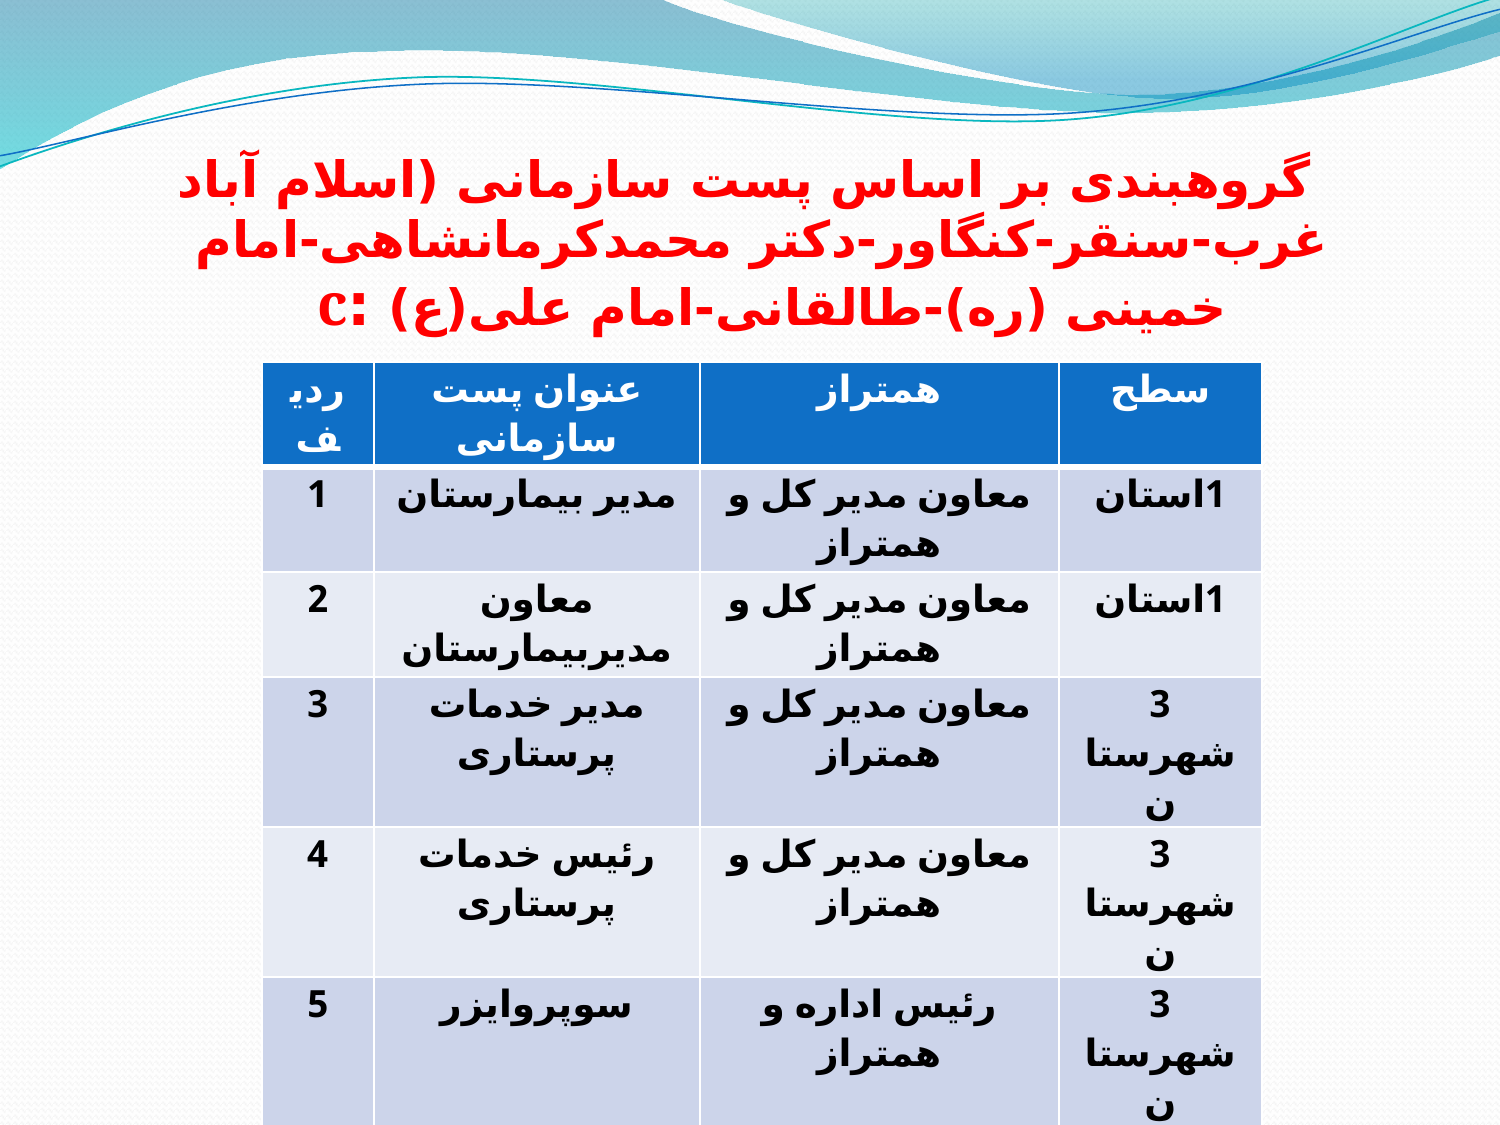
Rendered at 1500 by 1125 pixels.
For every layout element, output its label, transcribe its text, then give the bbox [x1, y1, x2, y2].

table_cell 3 [263, 678, 373, 826]
table_cell 4 [263, 828, 373, 976]
table_cell معاون مدیر کل و همتراز [701, 573, 1058, 676]
text_box گروهبندی بر اساس پست سازمانی (اسلام آباد غرب-سنقر-کنگاور-دکتر محمدکرمانشاهی-امام خمینی (ره)-طالقانی-امام علی(ع) :c [140, 60, 1383, 470]
table_cell رئیس خدمات پرستاری [375, 828, 699, 976]
table_cell معاون مدیر کل و همتراز [701, 828, 1058, 976]
table_cell 5 [263, 978, 373, 1125]
table_cell معاون مدیر کل و همتراز [701, 470, 1058, 571]
table_cell 1استان [1060, 573, 1261, 676]
table_cell 3 شهرستان [1060, 678, 1261, 826]
table_cell 1 [263, 470, 373, 571]
table_cell مدیر خدمات پرستاری [375, 678, 699, 826]
table_cell 1استان [1060, 470, 1261, 571]
table_header سطح [1060, 363, 1261, 464]
table_cell معاون مدیربیمارستان [375, 573, 699, 676]
table_cell 3 شهرستان [1060, 978, 1261, 1125]
table_header همتراز [701, 363, 1058, 464]
table_cell 3 شهرستان [1060, 828, 1261, 976]
table_cell 2 [263, 573, 373, 676]
table_cell مدیر بیمارستان [375, 470, 699, 571]
table_cell معاون مدیر کل و همتراز [701, 678, 1058, 826]
table_cell سوپروایزر [375, 978, 699, 1125]
table_header ردیف [263, 363, 373, 464]
table_header عنوان پست سازمانی [375, 363, 699, 464]
table_cell رئیس اداره و همتراز [701, 978, 1058, 1125]
